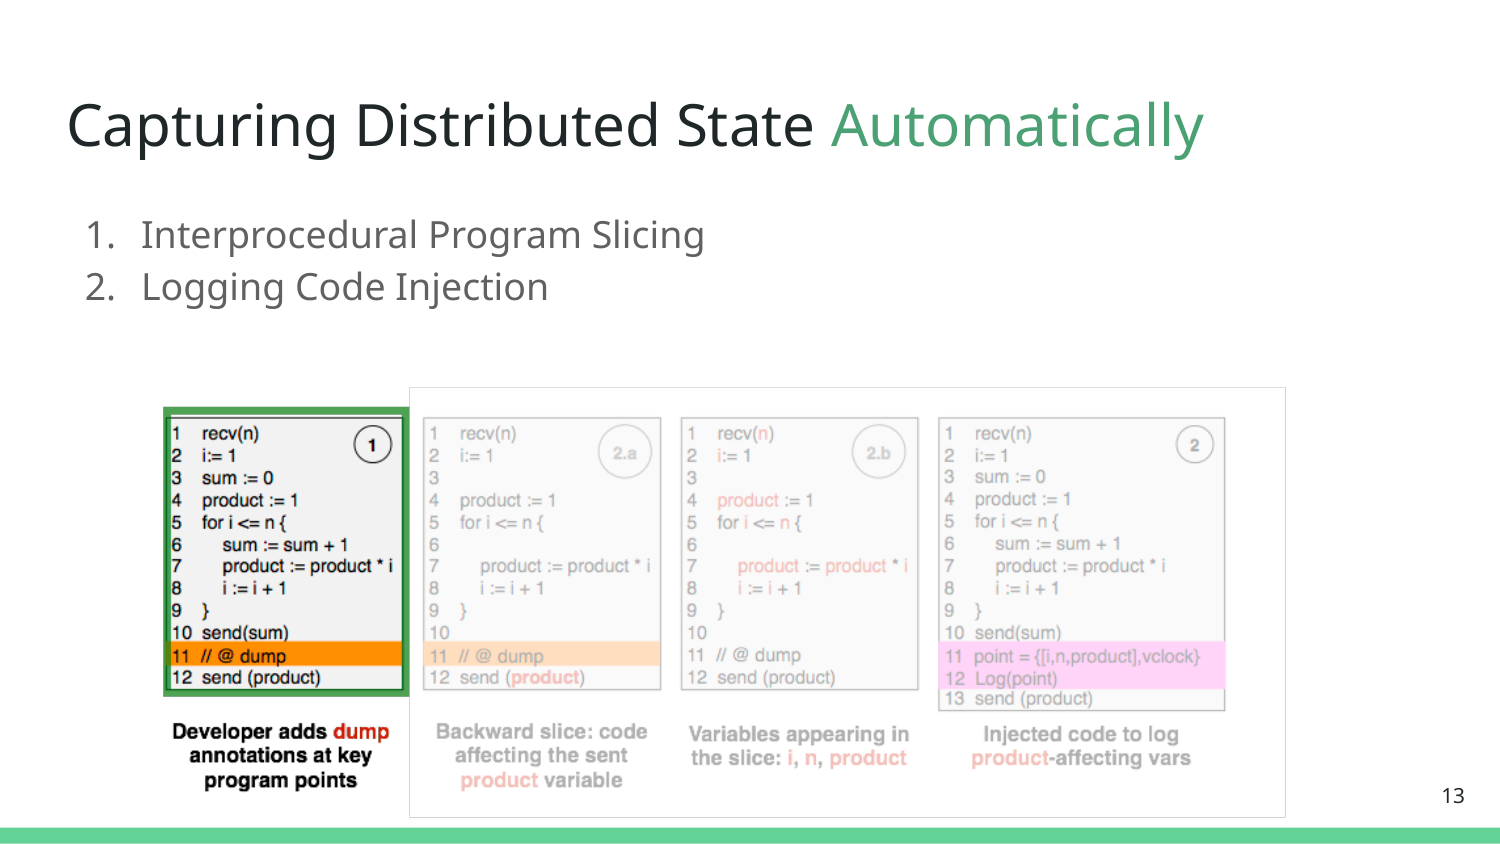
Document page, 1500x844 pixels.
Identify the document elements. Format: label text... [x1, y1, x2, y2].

slide_number ‹#› [1389, 764, 1480, 830]
title Capturing Distributed State Automatically [51, 72, 1449, 167]
list Interprocedural Program Slicing Logging Code Injection [51, 189, 750, 362]
picture [162, 386, 1287, 819]
